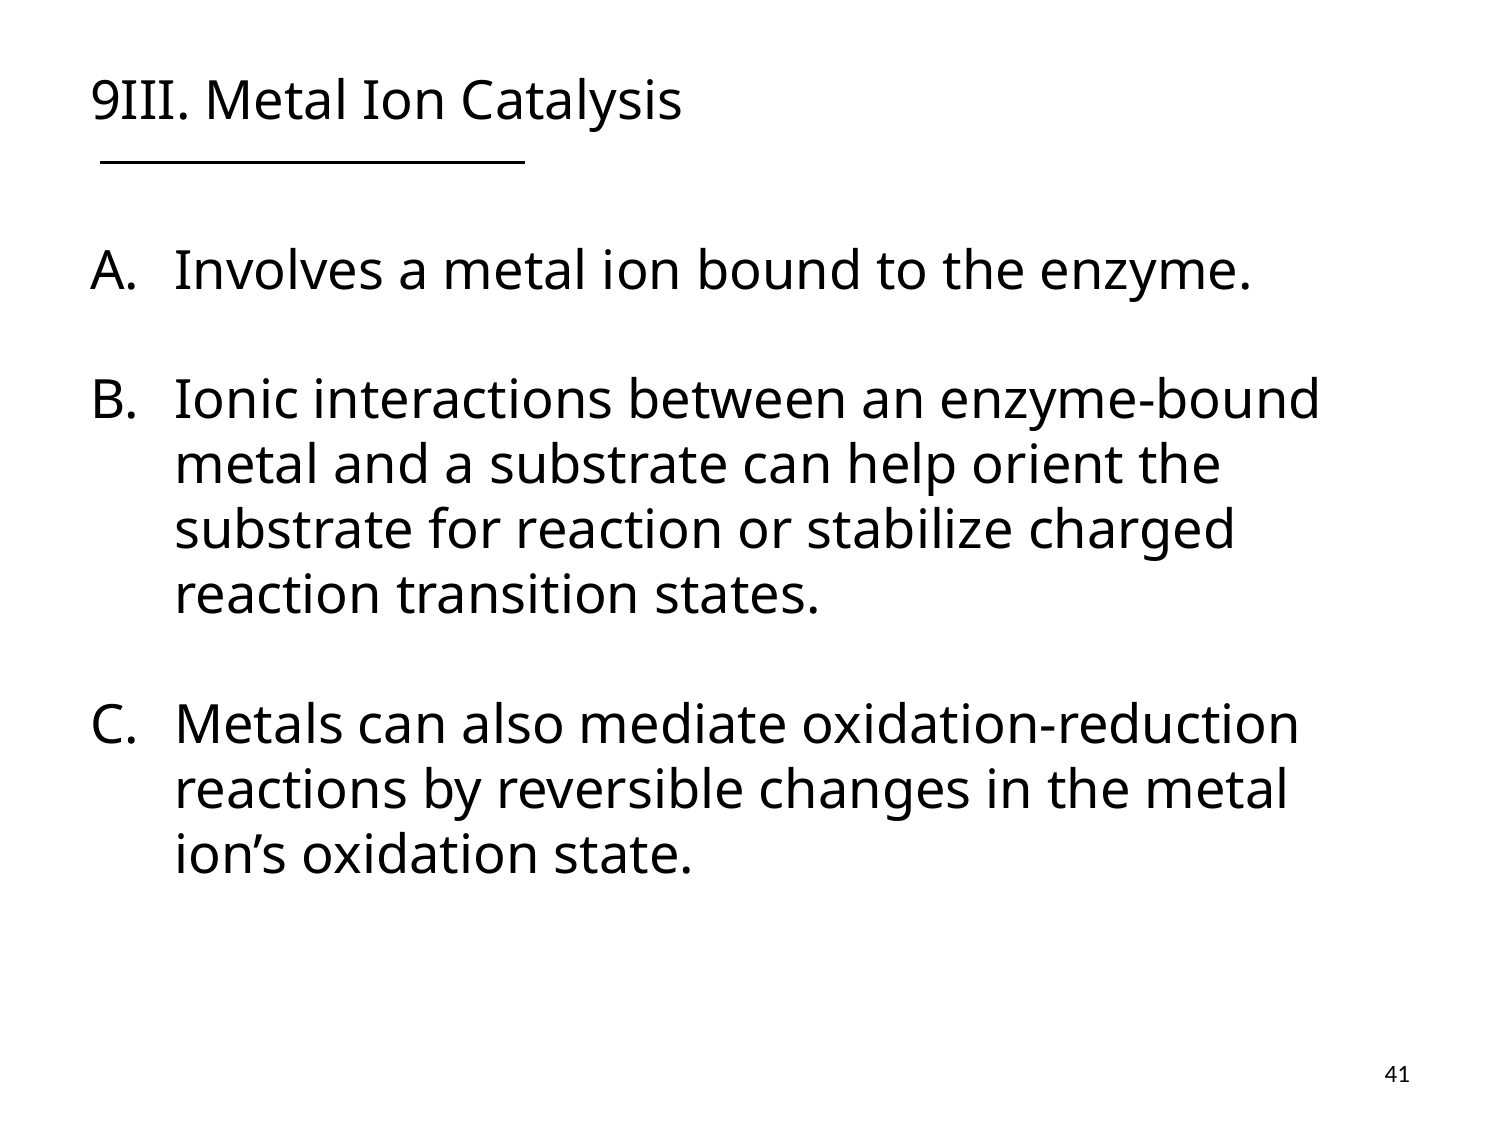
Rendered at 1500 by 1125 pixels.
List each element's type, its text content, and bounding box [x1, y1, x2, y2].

title 9III. Metal Ion Catalysis [75, 45, 1425, 150]
list Involves a metal ion bound to the enzyme. Ionic interactions between an enzyme-bound metal and a substrate can help orient the substrate for reaction or stabilize charged reaction transition states. Metals can also mediate oxidation-reduction reactions by reversible changes in the metal ion’s oxidation state. [75, 162, 1388, 1075]
slide_number 41 [1074, 1042, 1425, 1103]
